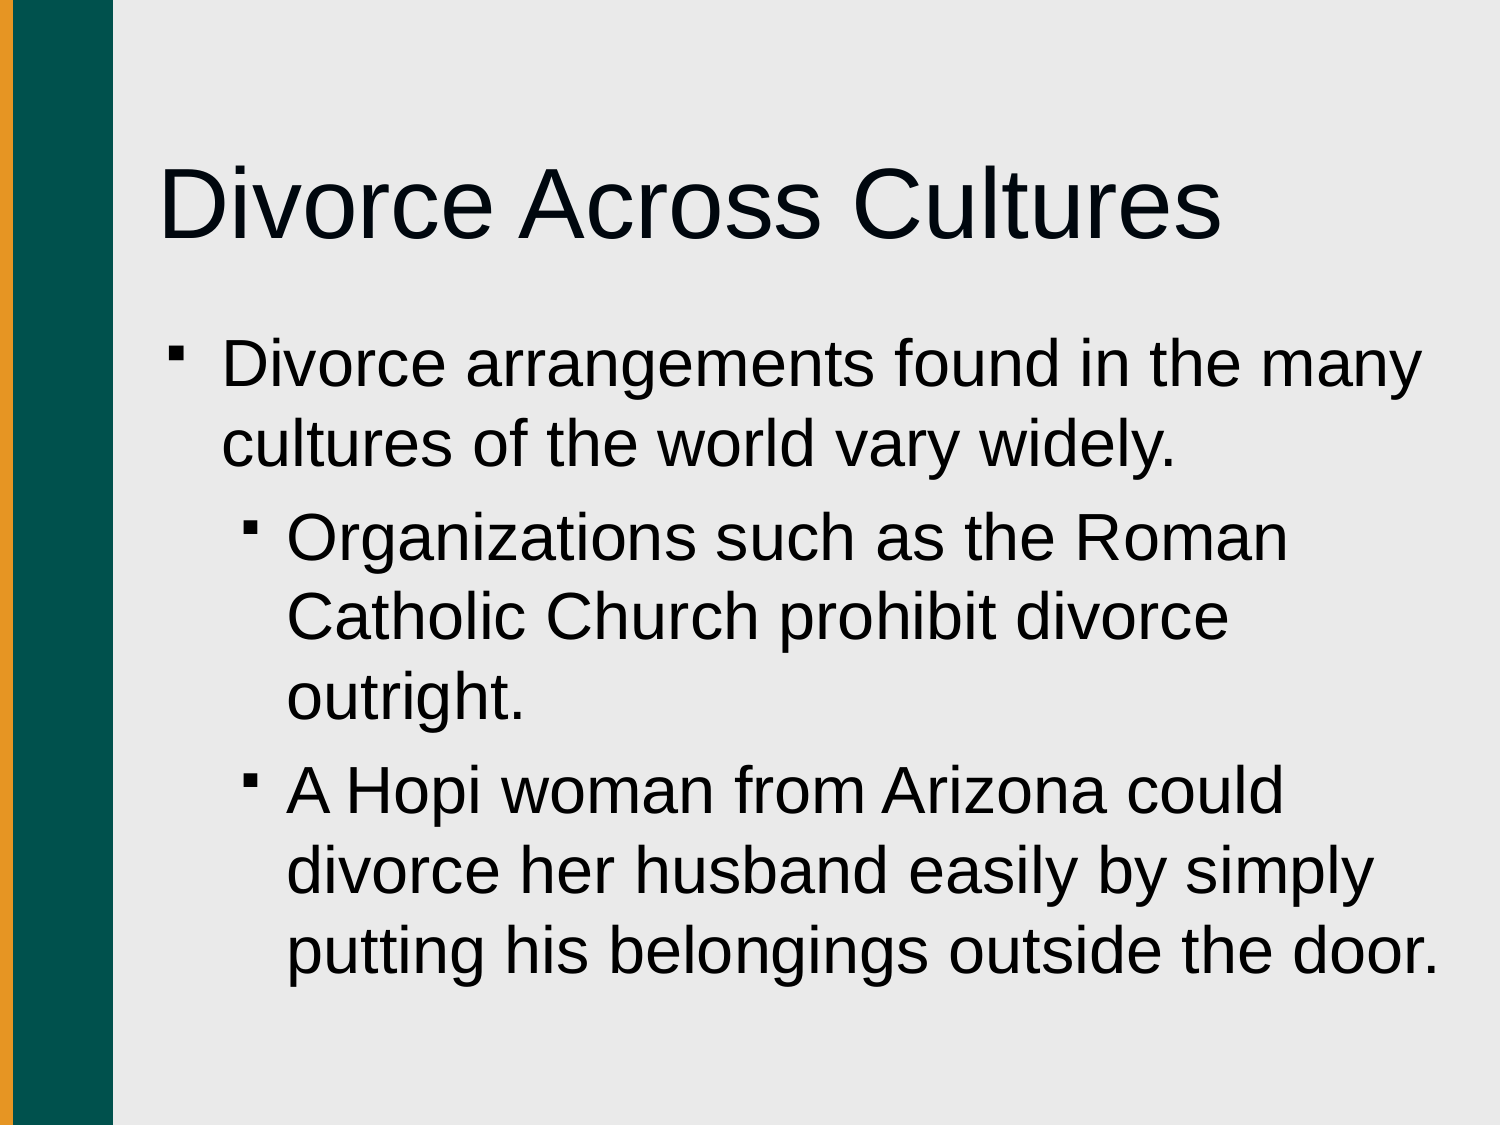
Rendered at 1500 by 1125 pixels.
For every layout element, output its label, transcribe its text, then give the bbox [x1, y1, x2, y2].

title Divorce Across Cultures [142, 87, 1482, 267]
list Divorce arrangements found in the many cultures of the world vary widely. Organizations such as the Roman Catholic Church prohibit divorce outright. A Hopi woman from Arizona could divorce her husband easily by simply putting his belongings outside the door. [149, 312, 1481, 1000]
